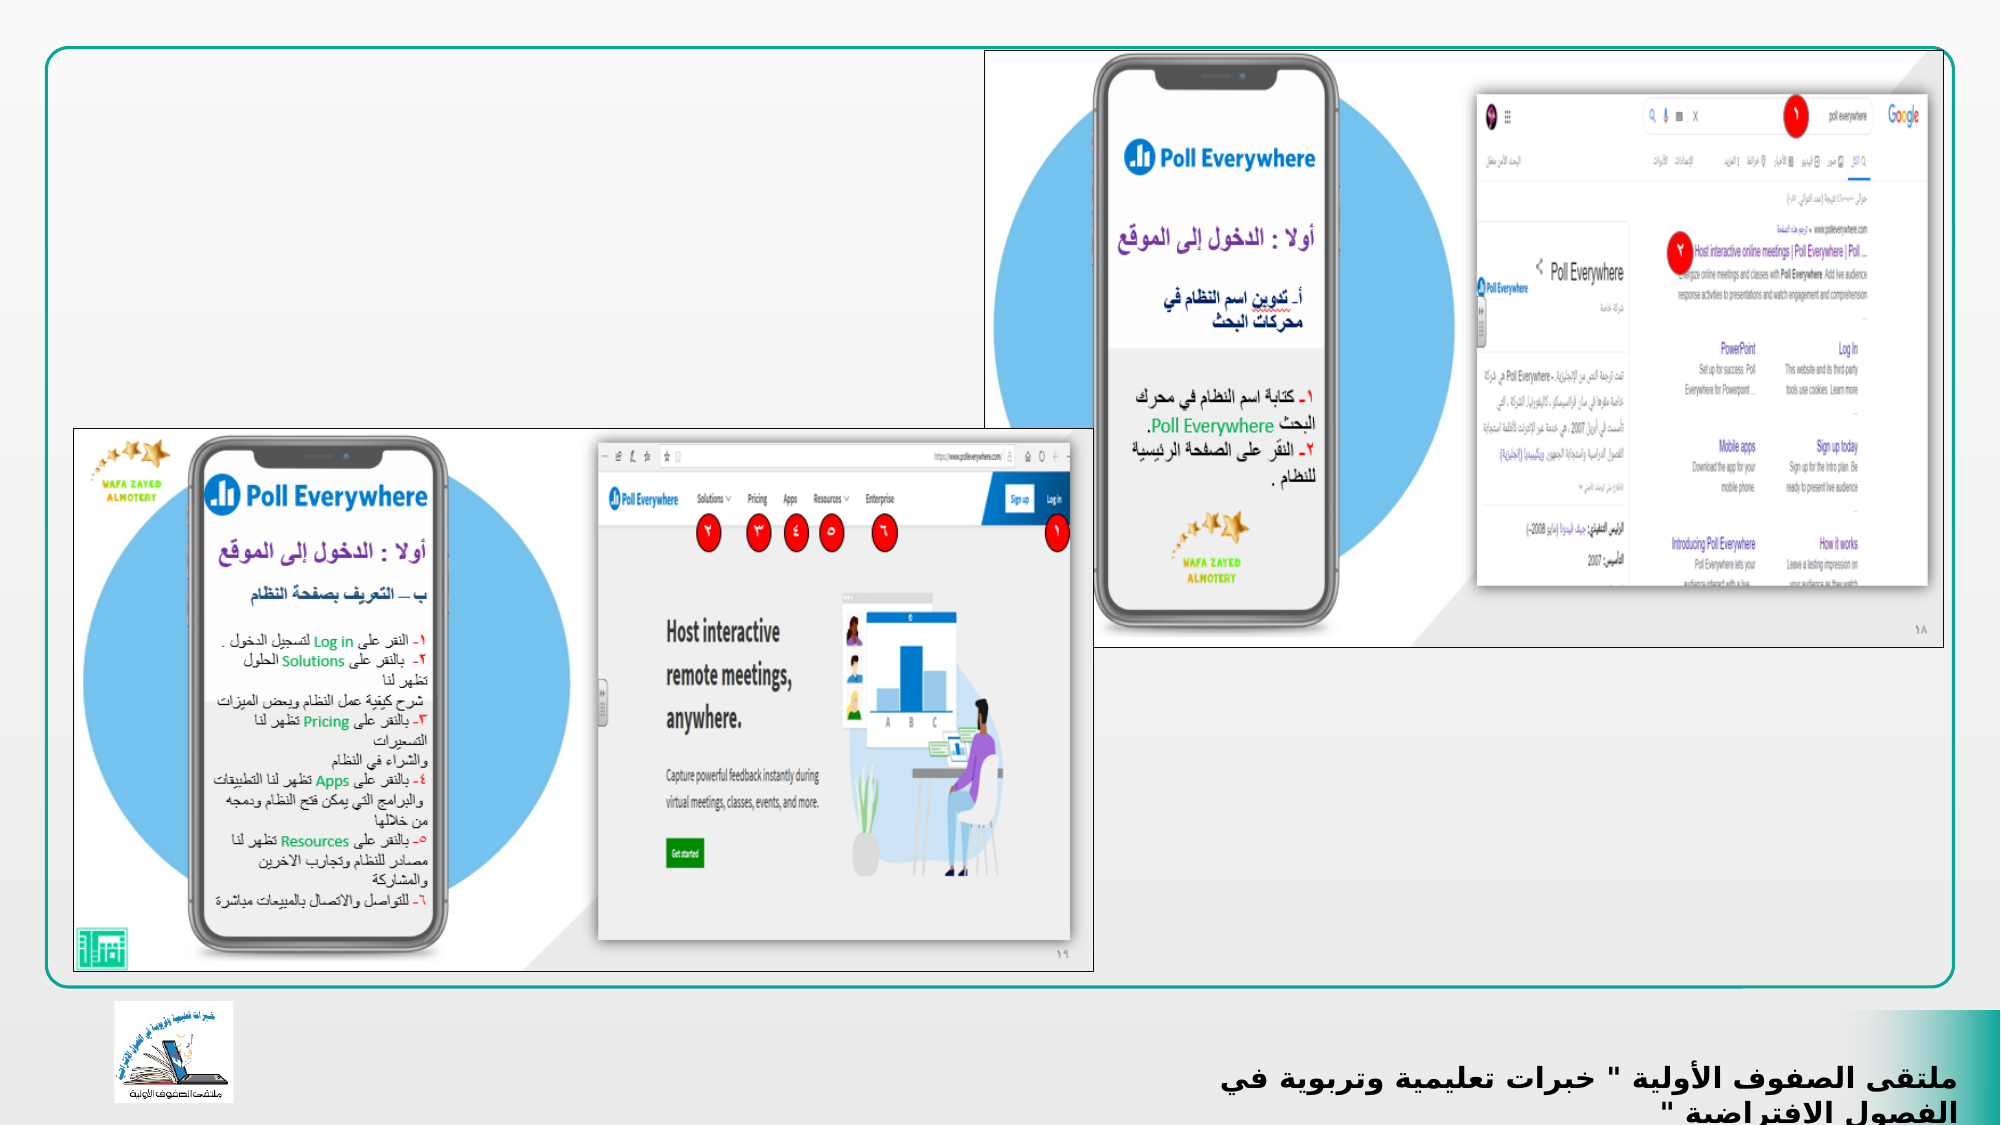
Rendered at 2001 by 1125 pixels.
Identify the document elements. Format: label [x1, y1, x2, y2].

picture [73, 50, 1944, 972]
picture [114, 1001, 234, 1103]
